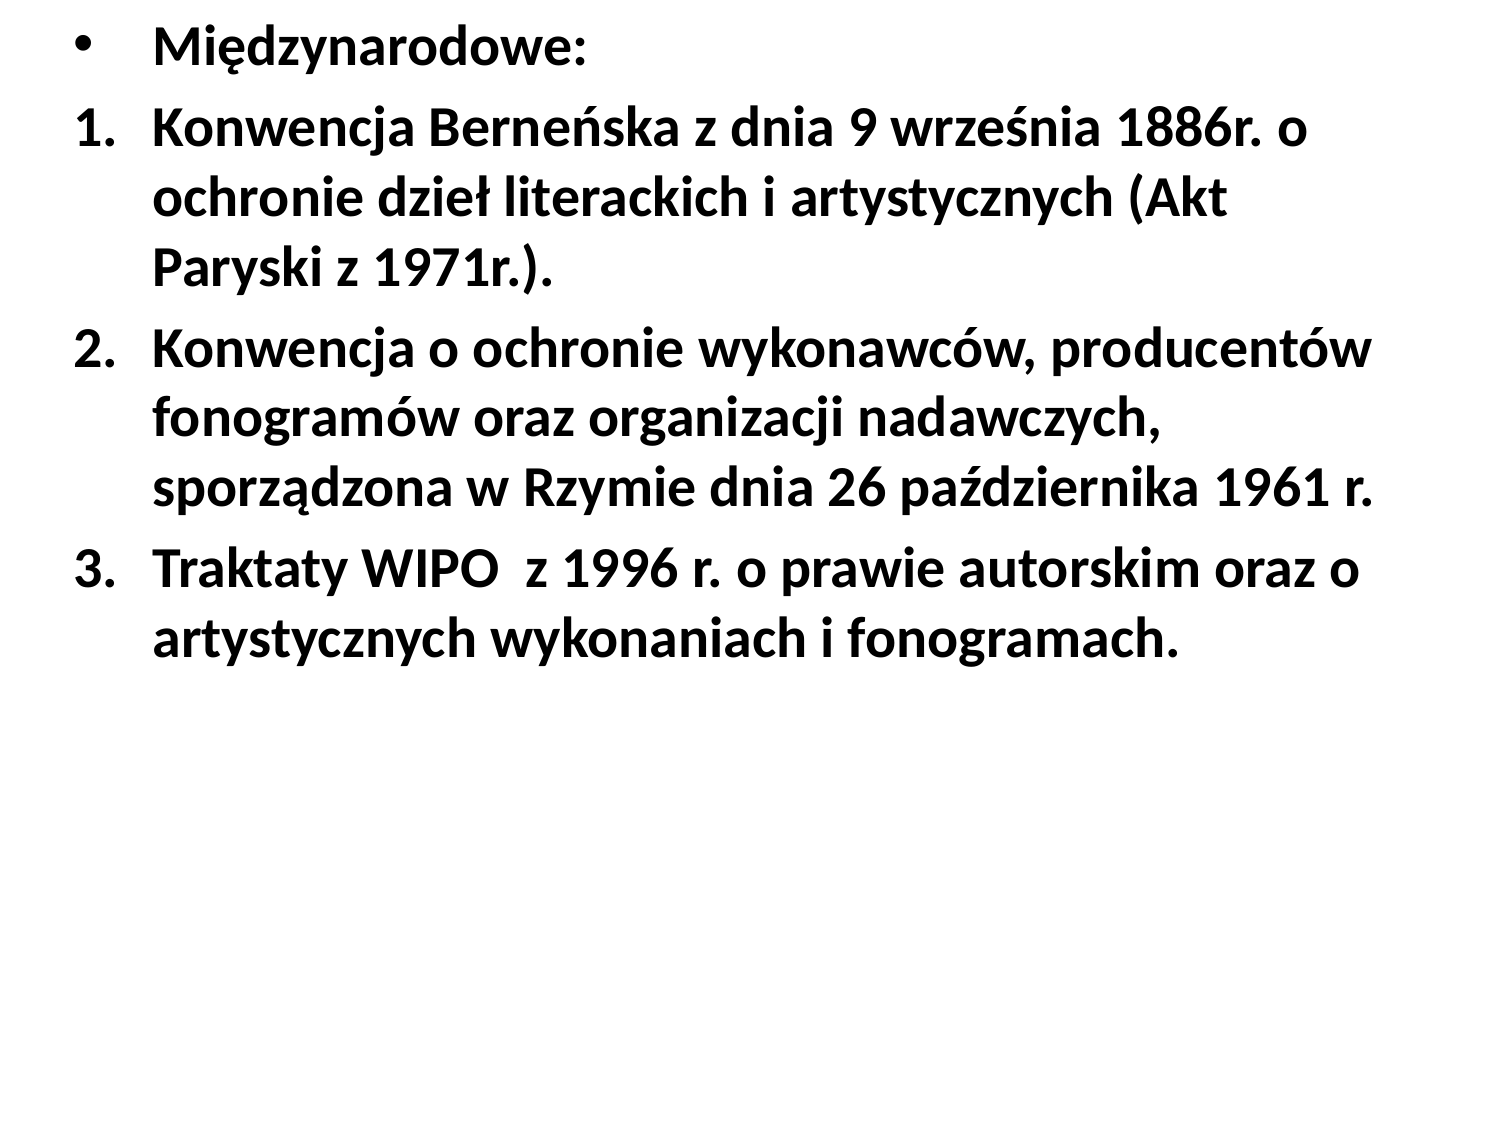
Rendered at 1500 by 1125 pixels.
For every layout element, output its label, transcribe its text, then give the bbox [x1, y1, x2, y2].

list Międzynarodowe: 1. Konwencja Berneńska z dnia 9 września 1886r. o ochronie dzieł literackich i artystycznych (Akt Paryski z 1971r.). Konwencja o ochronie wykonawców, producentów fonogramów oraz organizacji nadawczych, sporządzona w Rzymie dnia 26 października 1961 r. Traktaty WIPO z 1996 r. o prawie autorskim oraz o artystycznych wykonaniach i fonogramach. [53, 0, 1404, 743]
